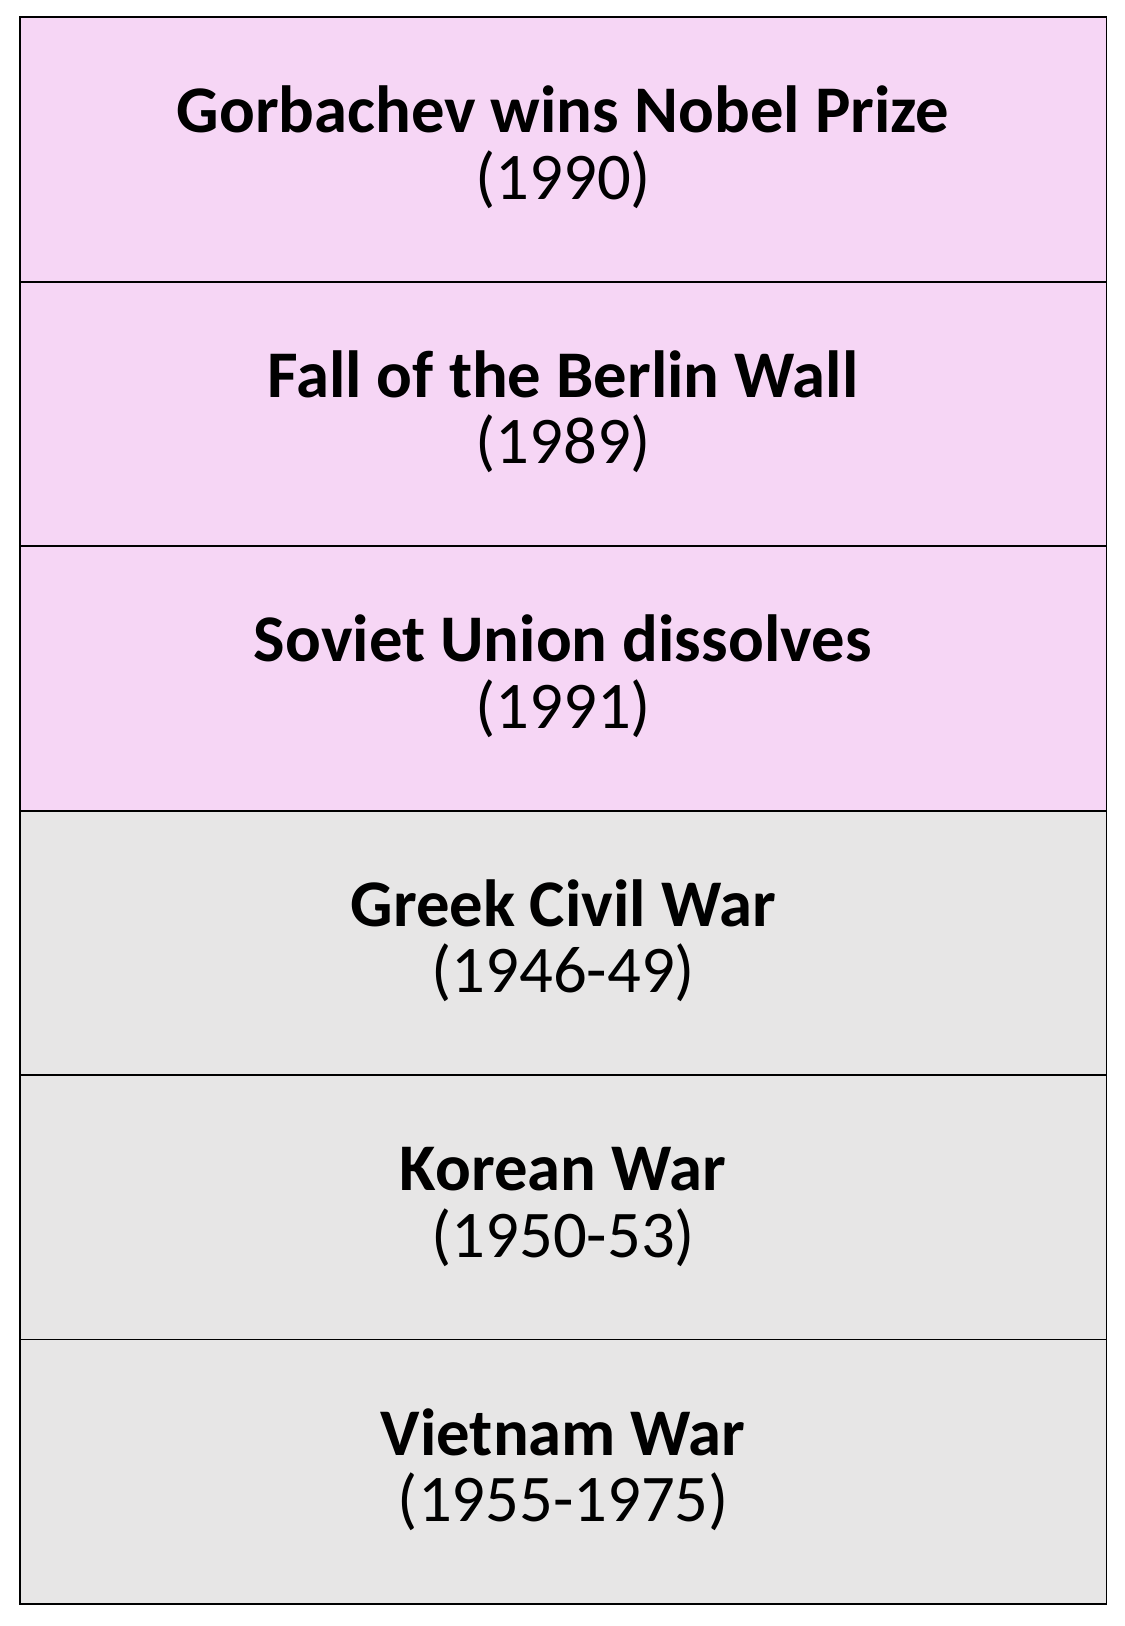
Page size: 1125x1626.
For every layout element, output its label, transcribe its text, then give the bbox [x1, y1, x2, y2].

table_cell Korean War (1950-53) [21, 1076, 1106, 1339]
table_header Gorbachev wins Nobel Prize (1990) [21, 18, 1106, 281]
table_cell Fall of the Berlin Wall (1989) [21, 283, 1106, 545]
table_cell Greek Civil War (1946-49) [21, 812, 1106, 1074]
table_cell Soviet Union dissolves (1991) [21, 547, 1106, 810]
table_cell Vietnam War (1955-1975) [21, 1340, 1106, 1603]
